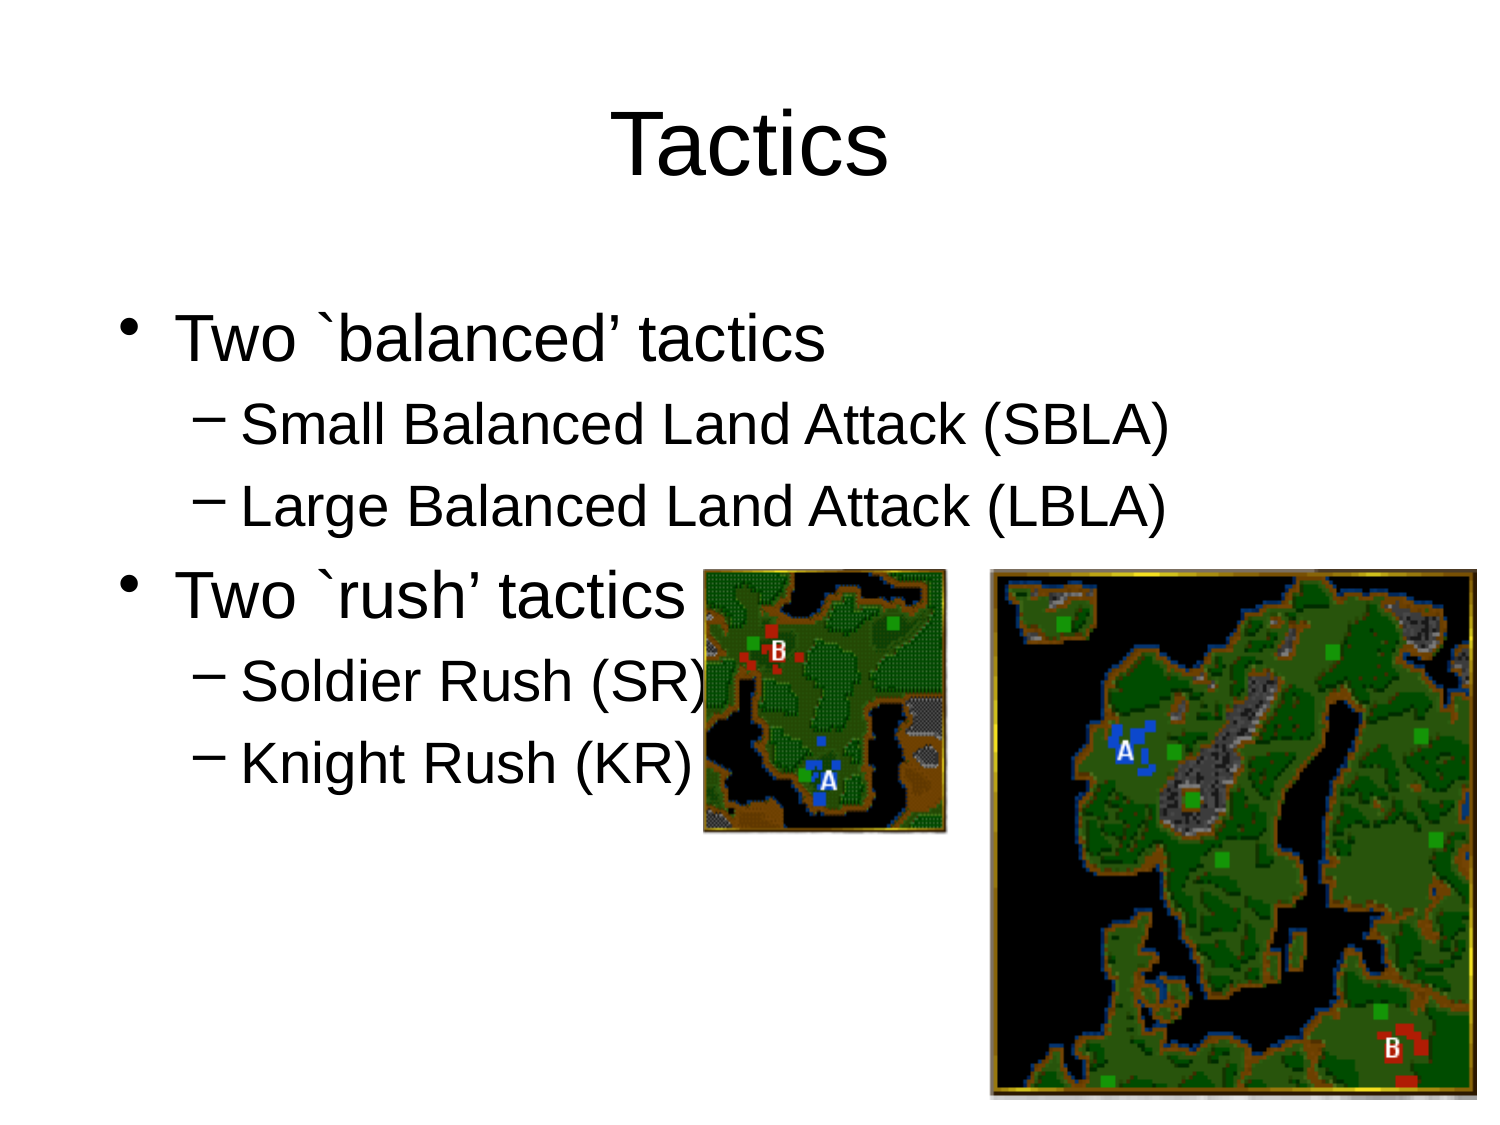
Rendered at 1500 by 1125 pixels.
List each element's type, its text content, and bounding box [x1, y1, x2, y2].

title Tactics [74, 44, 1426, 233]
list Two `balanced’ tactics Small Balanced Land Attack (SBLA) Large Balanced Land Attack (LBLA) Two `rush’ tactics Soldier Rush (SR) Knight Rush (KR) [103, 287, 1455, 926]
picture [703, 569, 1478, 1101]
